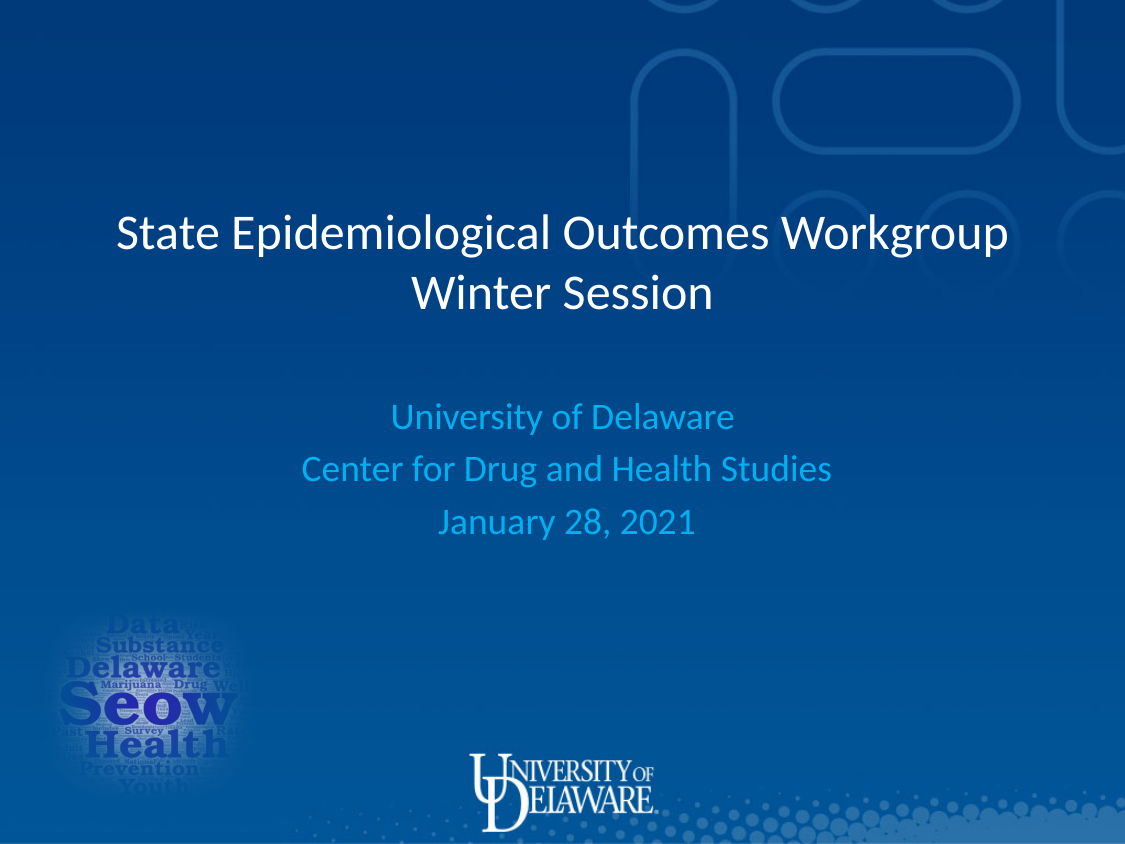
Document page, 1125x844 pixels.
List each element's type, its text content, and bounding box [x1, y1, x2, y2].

list University of Delaware Center for Drug and Health Studies January 28, 2021 [168, 384, 966, 597]
list State Epidemiological Outcomes Workgroup Winter Session [84, 171, 1041, 347]
picture [0, 0, 1125, 844]
